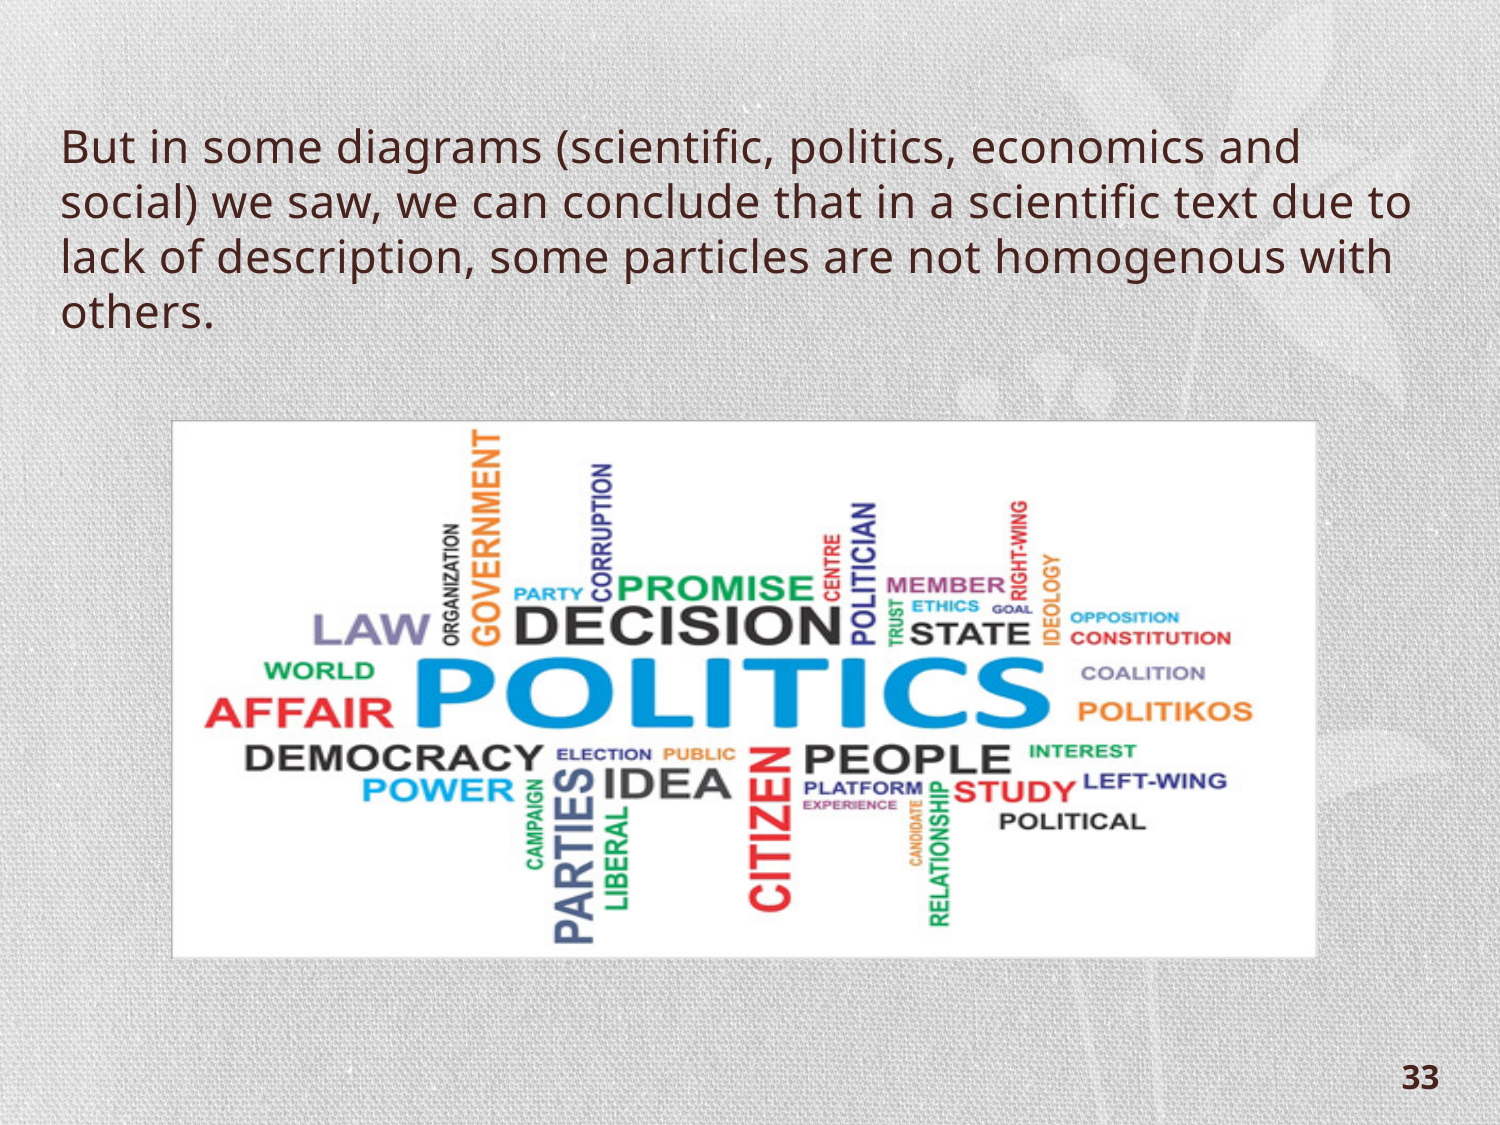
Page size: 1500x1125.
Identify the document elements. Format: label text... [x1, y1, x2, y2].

slide_number 33 [1310, 1054, 1455, 1103]
list But in some diagrams (scientific, politics, economics and social) we saw, we can conclude that in a scientific text due to lack of description, some particles are not homogenous with others. [45, 42, 1455, 1023]
picture [170, 420, 1318, 959]
